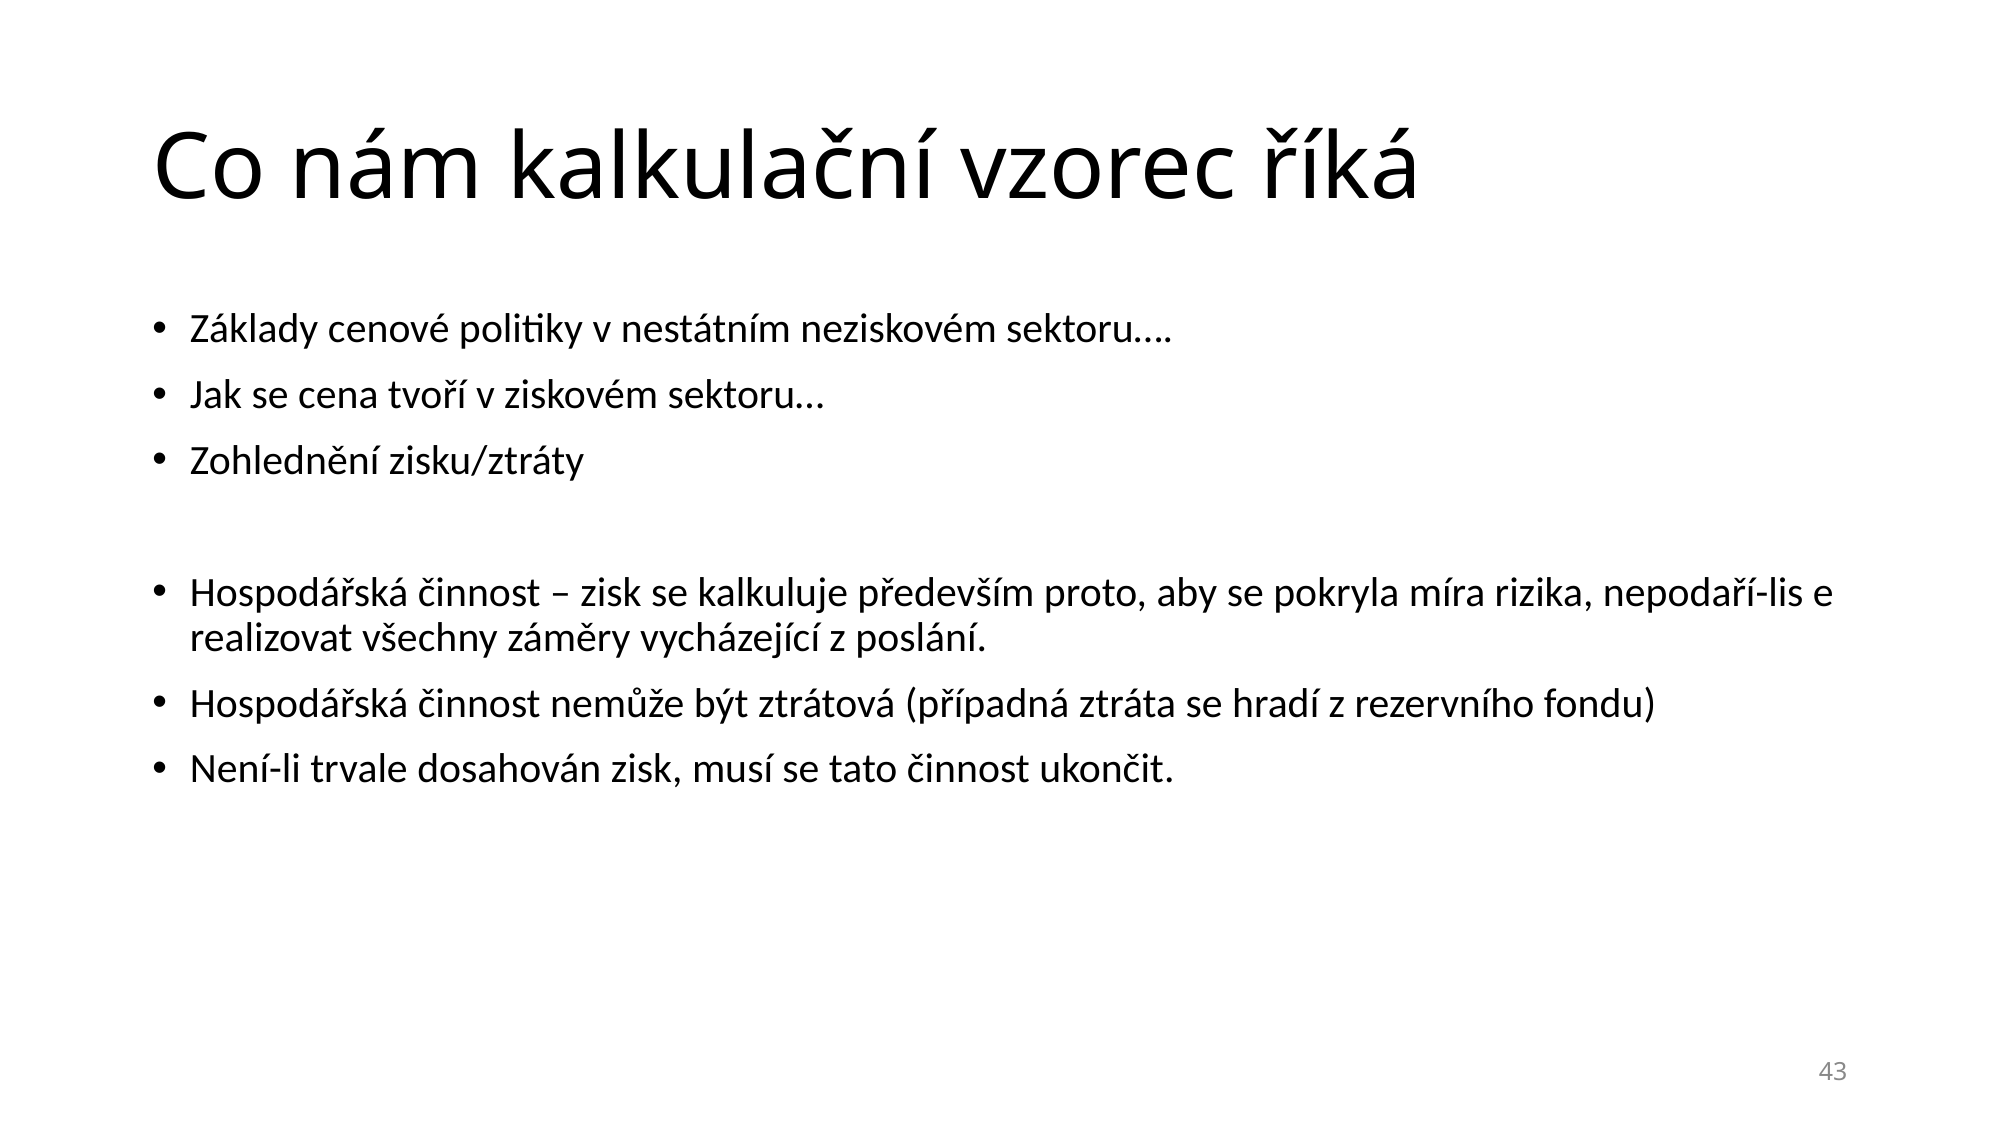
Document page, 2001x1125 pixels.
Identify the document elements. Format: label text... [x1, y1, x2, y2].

list Základy cenové politiky v nestátním neziskovém sektoru…. Jak se cena tvoří v ziskovém sektoru… Zohlednění zisku/ztráty Hospodářská činnost – zisk se kalkuluje především proto, aby se pokryla míra rizika, nepodaří-lis e realizovat všechny záměry vycházející z poslání. Hospodářská činnost nemůže být ztrátová (případná ztráta se hradí z rezervního fondu) Není-li trvale dosahován zisk, musí se tato činnost ukončit. [137, 299, 1863, 1014]
slide_number 43 [1412, 1042, 1863, 1103]
title Co nám kalkulační vzorec říká [137, 59, 1863, 278]
